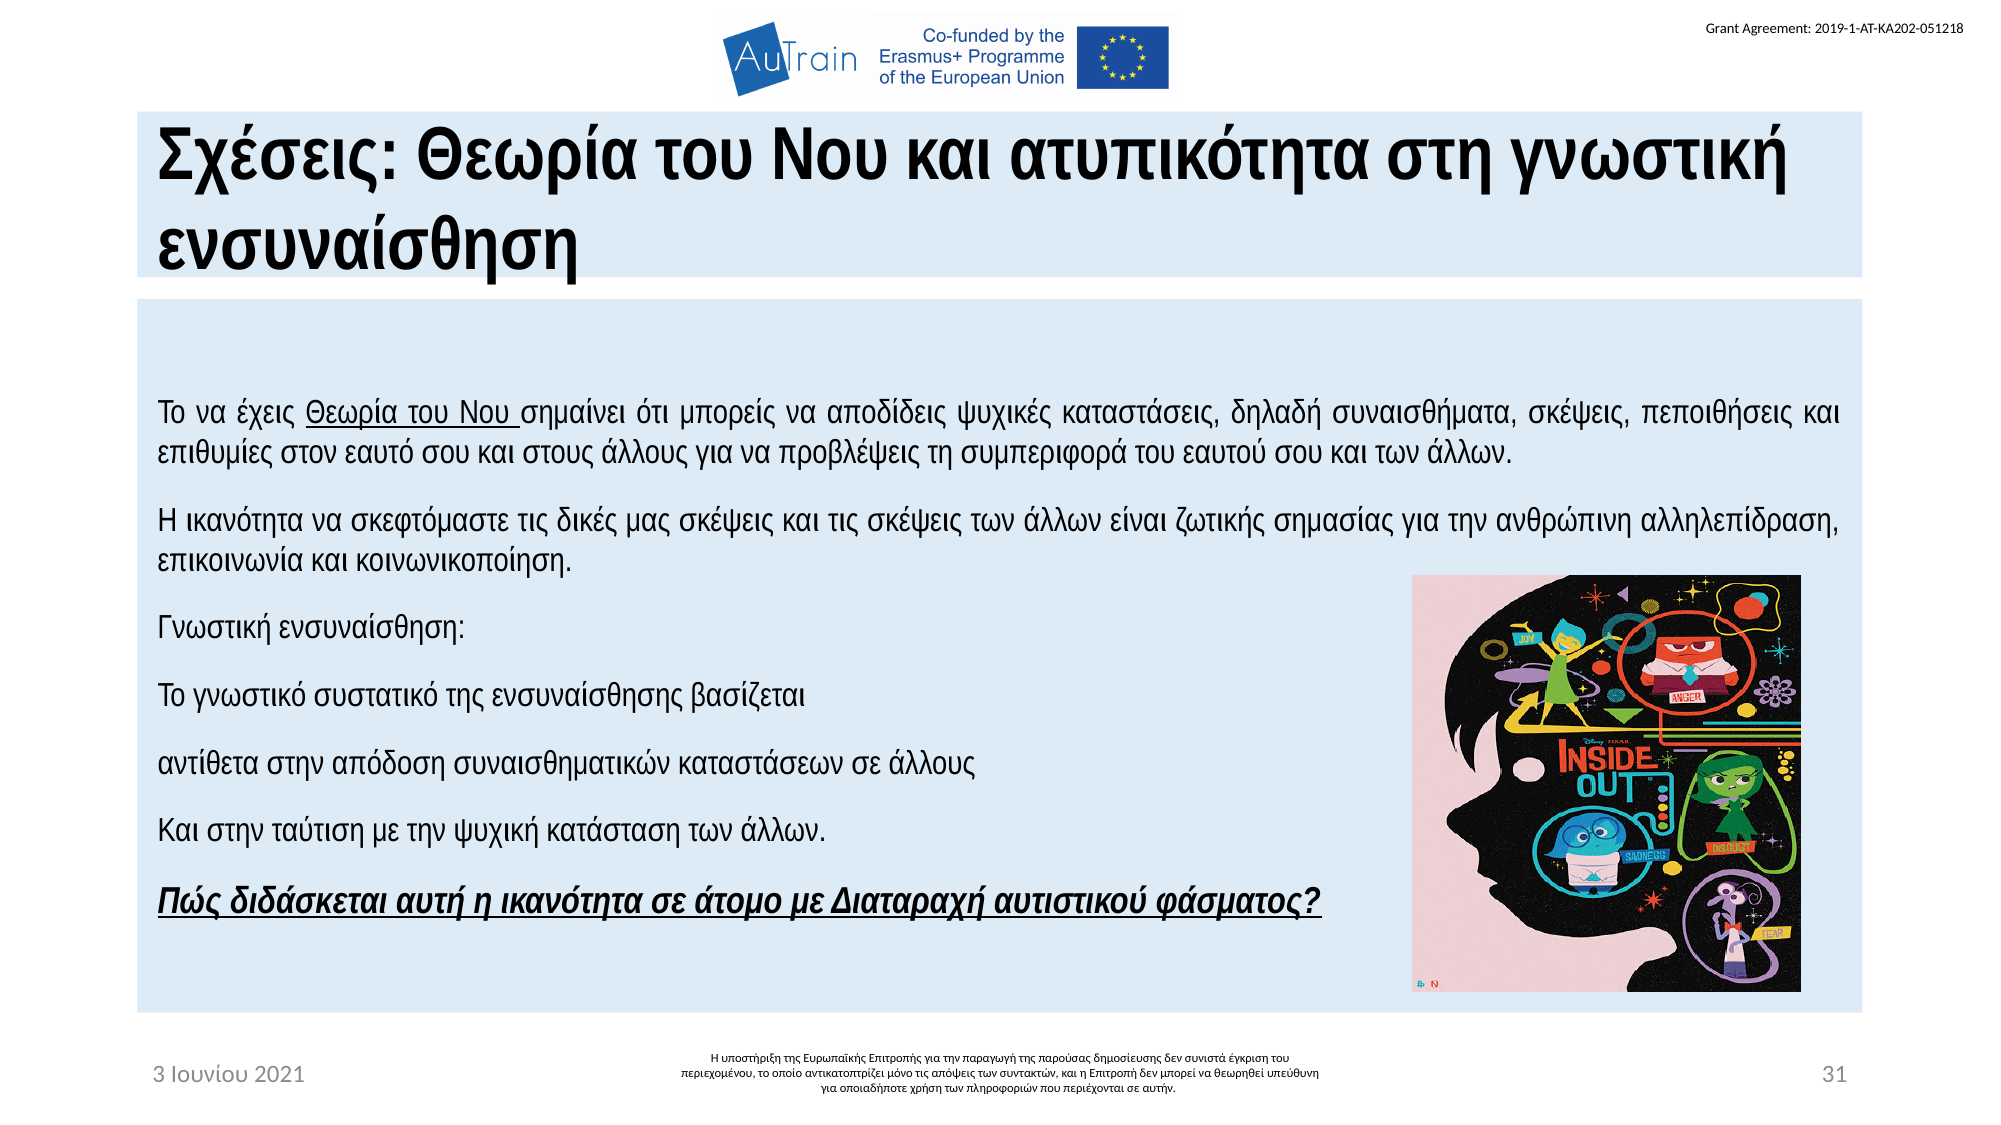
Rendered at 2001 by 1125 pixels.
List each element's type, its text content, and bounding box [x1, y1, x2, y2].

text_box Σχέσεις: Θεωρία του Νου και ατυπικότητα στη γνωστική ενσυναίσθηση [137, 111, 1863, 278]
text_box Το να έχεις Θεωρία του Νου σημαίνει ότι μπορείς να αποδίδεις ψυχικές καταστάσεις, δηλαδή συναισθήματα, σκέψεις, πεποιθήσεις και επιθυμίες στον εαυτό σου και στους άλλους για να προβλέψεις τη συμπεριφορά του εαυτού σου και των άλλων. Η ικανότητα να σκεφτόμαστε τις δικές μας σκέψεις και τις σκέψεις των άλλων είναι ζωτικής σημασίας για την ανθρώπινη αλληλεπίδραση, επικοινωνία και κοινωνικοποίηση. Γνωστική ενσυναίσθηση: Το γνωστικό συστατικό της ενσυναίσθησης βασίζεται αντίθετα στην απόδοση συναισθηματικών καταστάσεων σε άλλους Και στην ταύτιση με την ψυχική κατάσταση των άλλων. Πώς διδάσκεται αυτή η ικανότητα σε άτομο με Διαταραχή αυτιστικού φάσματος? [137, 298, 1863, 1013]
picture [715, 11, 1183, 104]
slide_number 3 Ιουνίου 2021 [137, 1042, 588, 1103]
footer Η υποστήριξη της Ευρωπαϊκής Επιτροπής για την παραγωγή της παρούσας δημοσίευσης δεν συνιστά έγκριση του περιεχομένου, το οποίο αντικατοπτρίζει μόνο τις απόψεις των συντακτών, και η Επιτροπή δεν μπορεί να θεωρηθεί υπεύθυνη για οποιαδήποτε χρήση των πληροφοριών που περιέχονται σε αυτήν. [662, 1042, 1338, 1103]
picture [1412, 575, 1801, 992]
slide_number 31 [1412, 1042, 1863, 1103]
